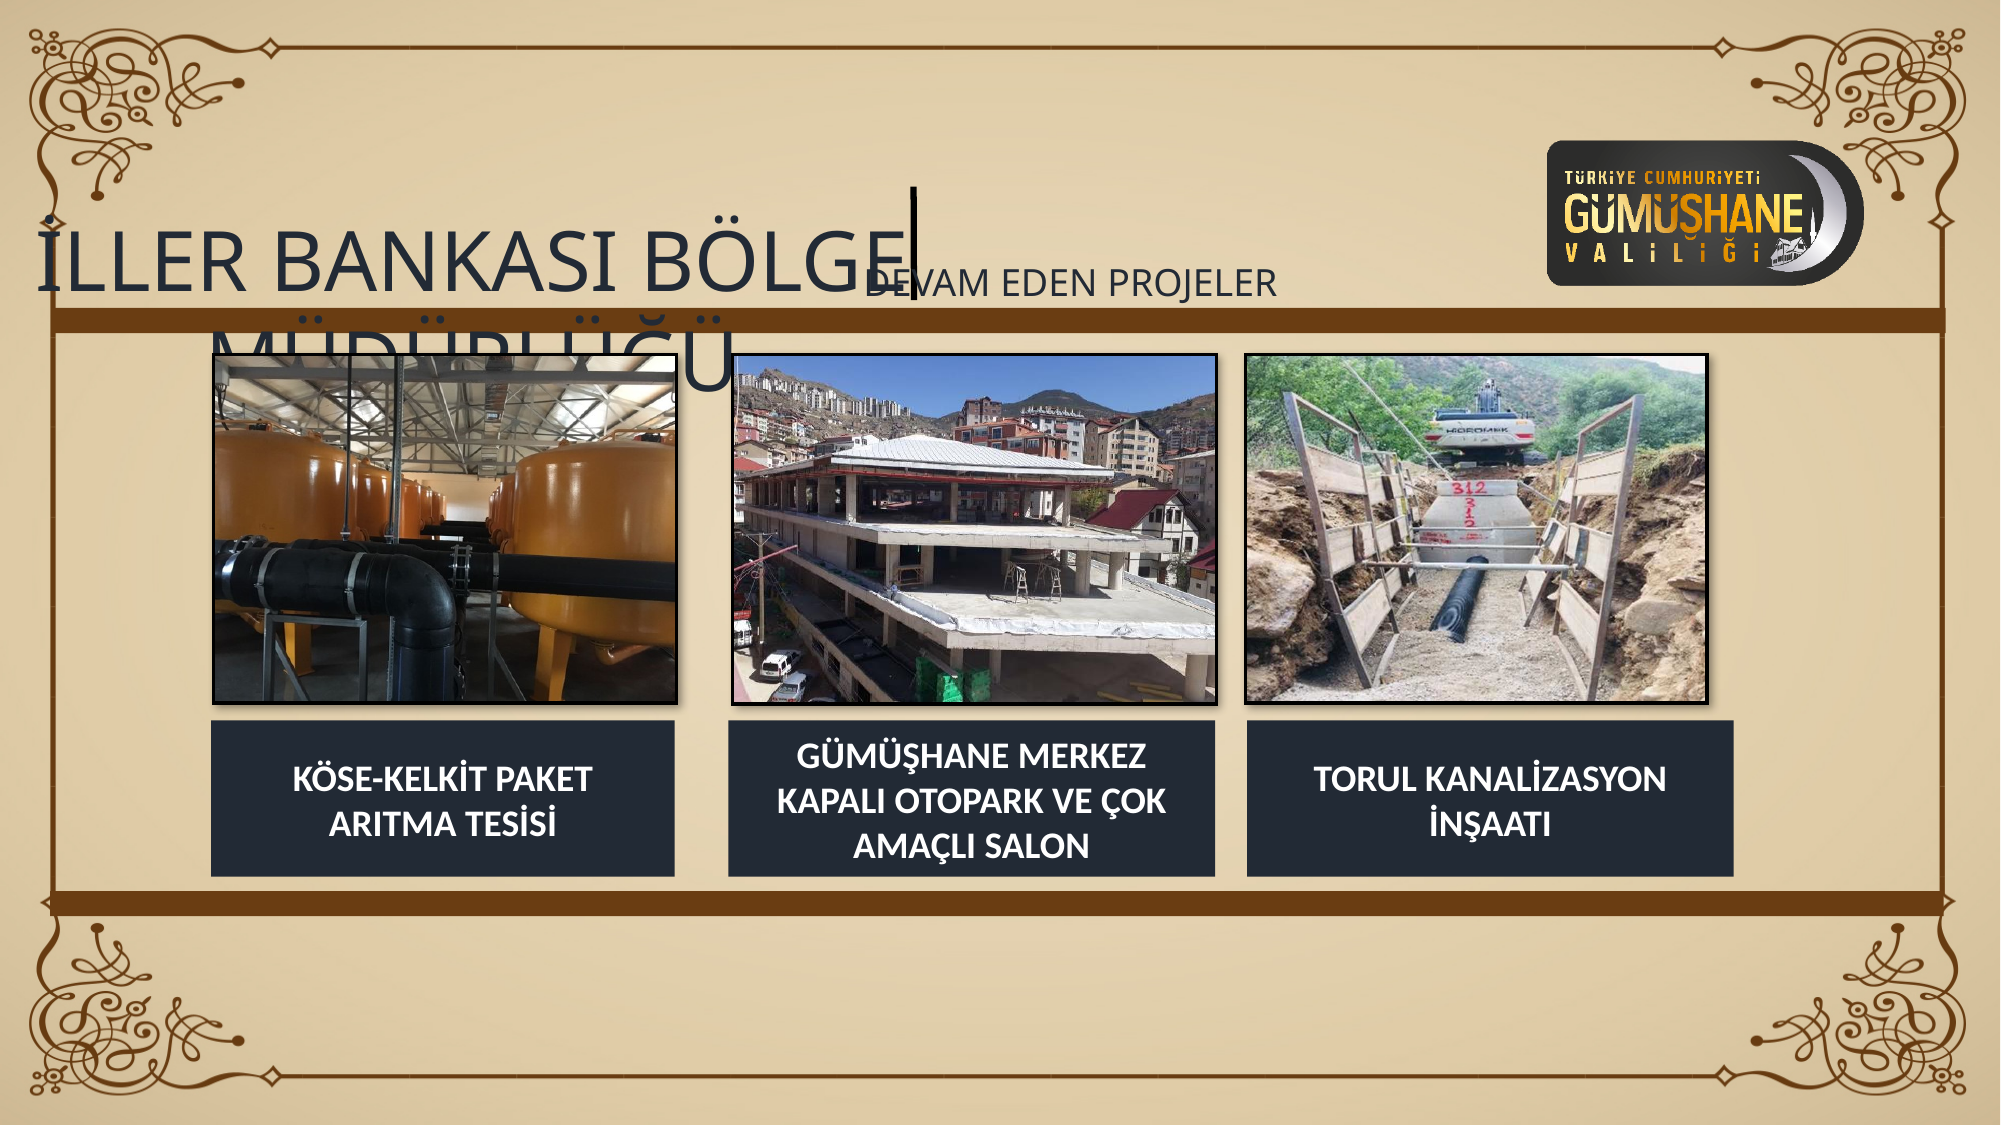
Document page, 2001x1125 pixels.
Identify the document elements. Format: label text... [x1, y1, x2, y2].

text_box [49, 890, 1945, 917]
text_box İLLER BANKASI BÖLGE MÜDÜRLÜĞÜ [0, 200, 999, 416]
picture [214, 355, 676, 702]
text_box DEVAM EDEN PROJELER [848, 251, 1293, 312]
text_box KÖSE-KELKİT PAKET ARITMA TESİSİ [210, 719, 676, 878]
picture [0, 0, 2001, 1125]
picture [734, 355, 1216, 703]
text_box [999, 307, 1947, 334]
text_box GÜMÜŞHANE MERKEZ KAPALI OTOPARK VE ÇOK AMAÇLI SALON [727, 719, 1216, 878]
text_box TORUL KANALİZASYON İNŞAATI [1246, 719, 1735, 878]
